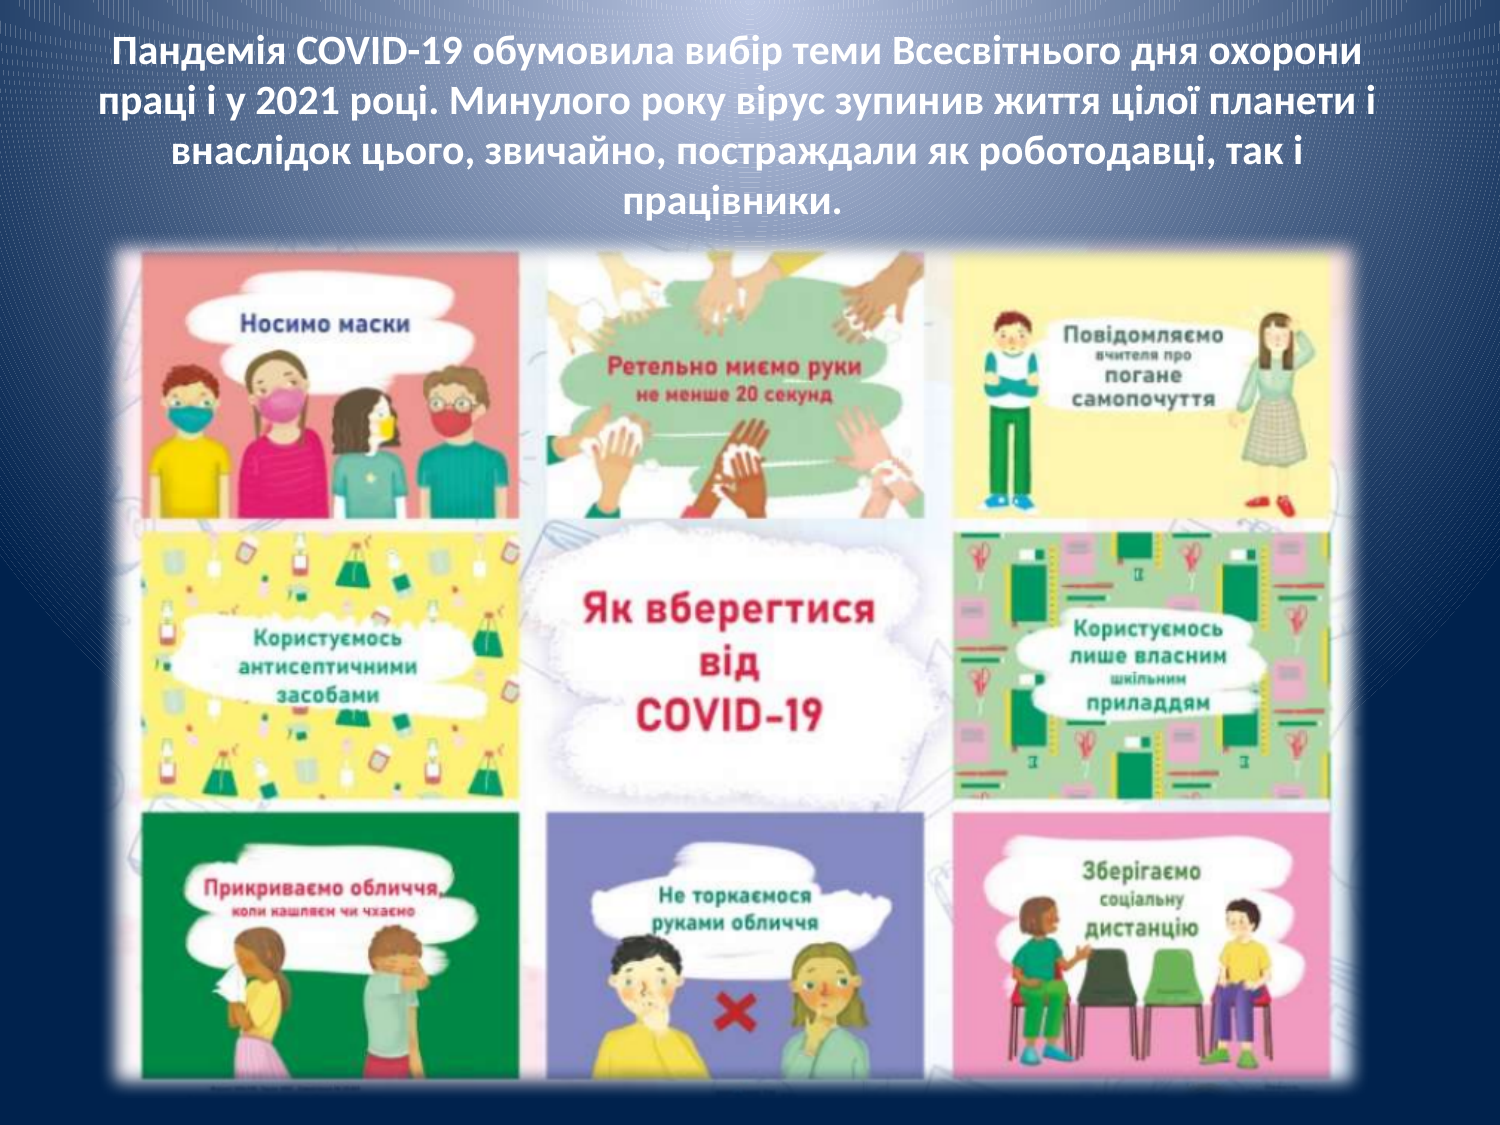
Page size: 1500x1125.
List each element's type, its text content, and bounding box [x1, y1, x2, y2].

picture [98, 231, 1370, 1099]
title Пандемія COVID-19 обумовила вибір теми Всесвітнього дня охорони праці і у 2021 році. Минулого року вірус зупинив життя цілої планети і внаслідок цього, звичайно, постраждали як роботодавці, так і працівники. [46, 0, 1429, 231]
